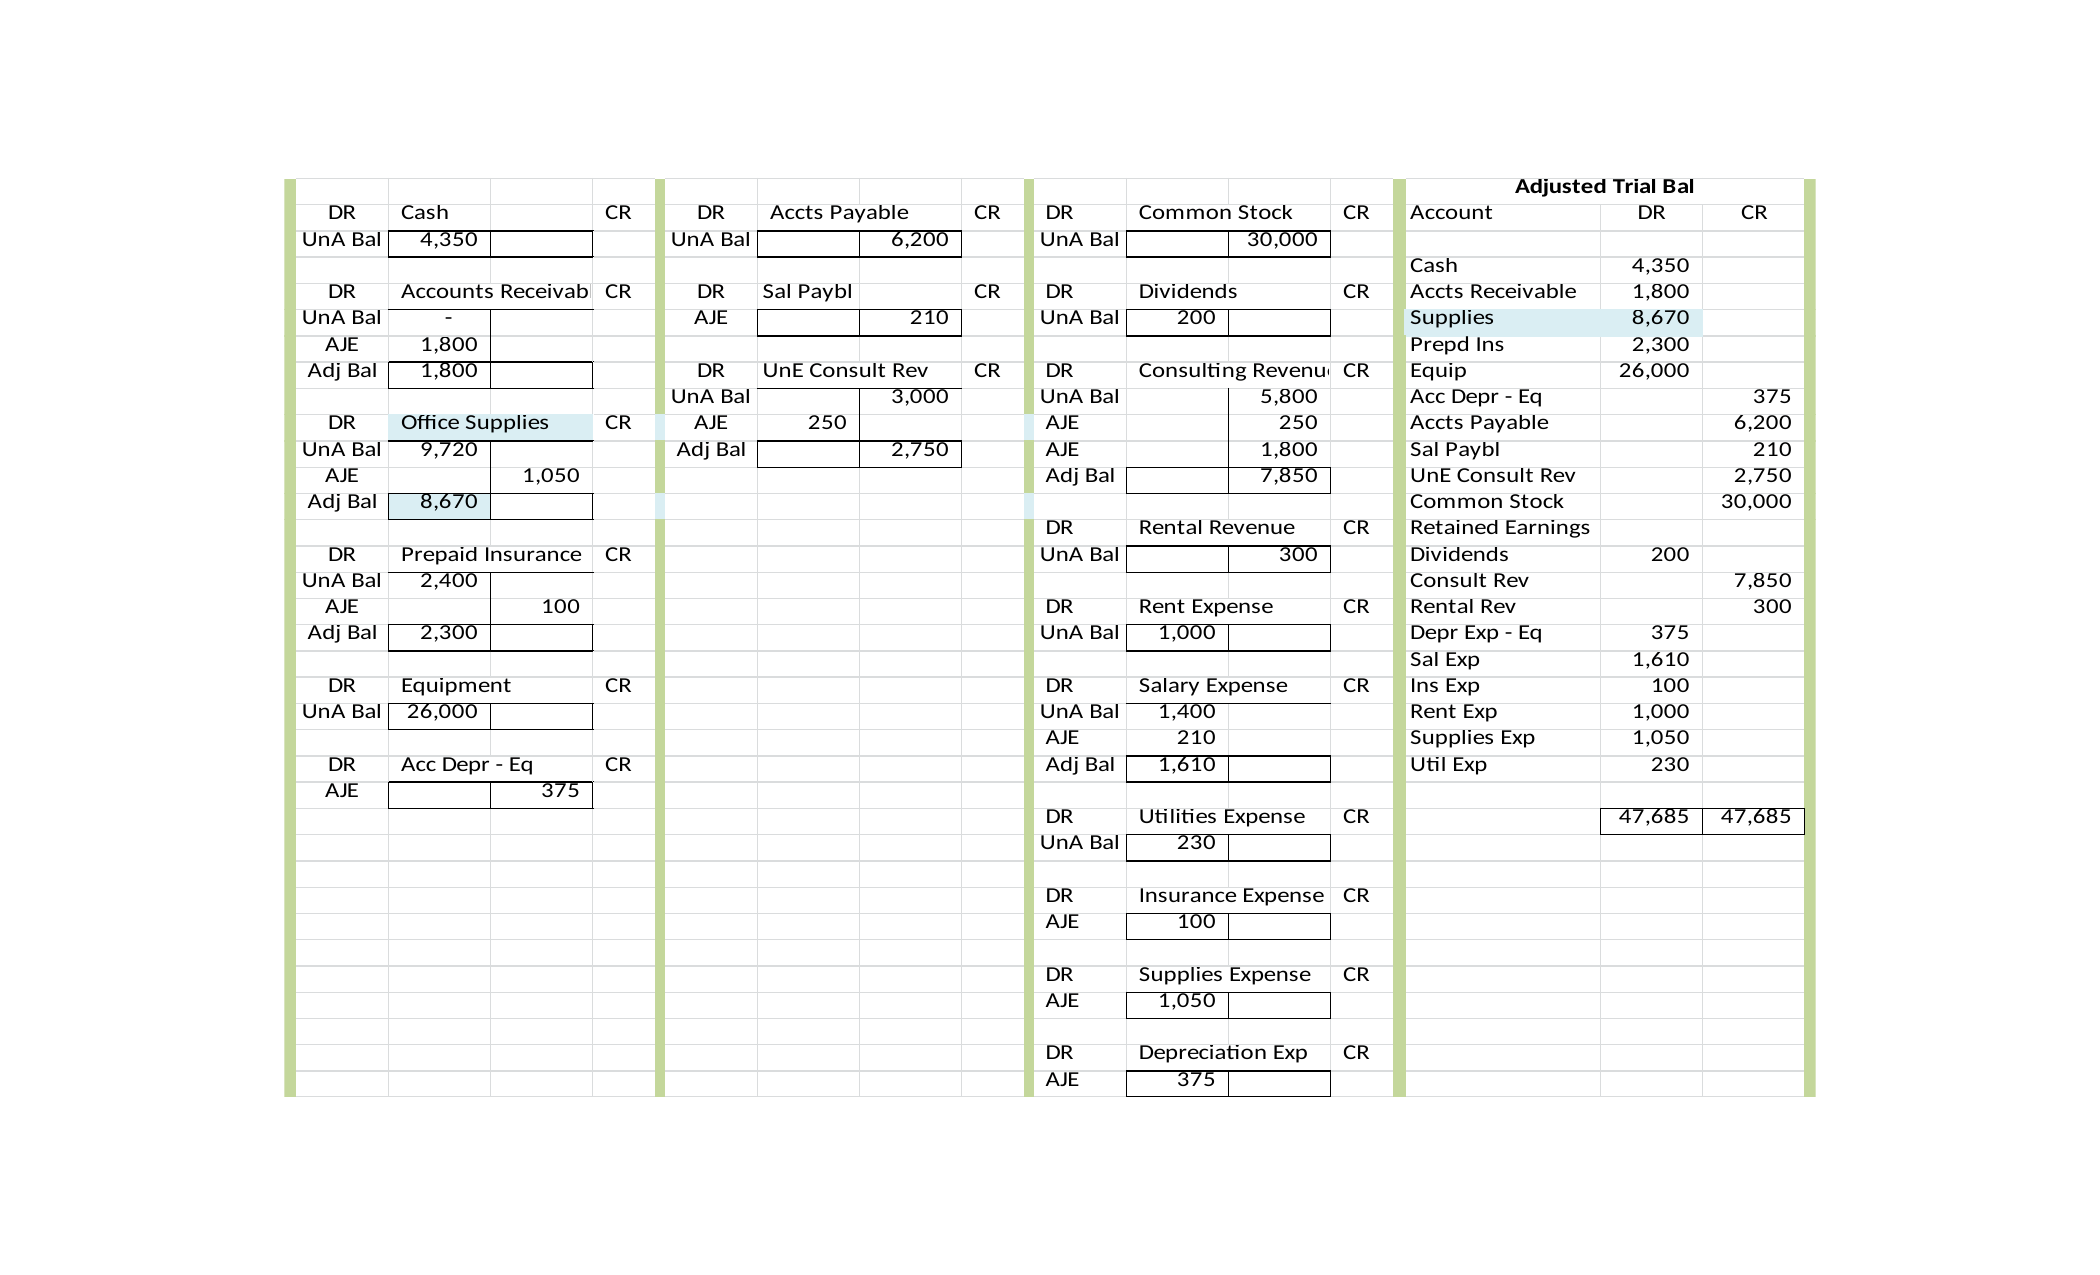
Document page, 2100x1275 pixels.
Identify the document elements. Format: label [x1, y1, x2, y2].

picture [282, 177, 1818, 1099]
